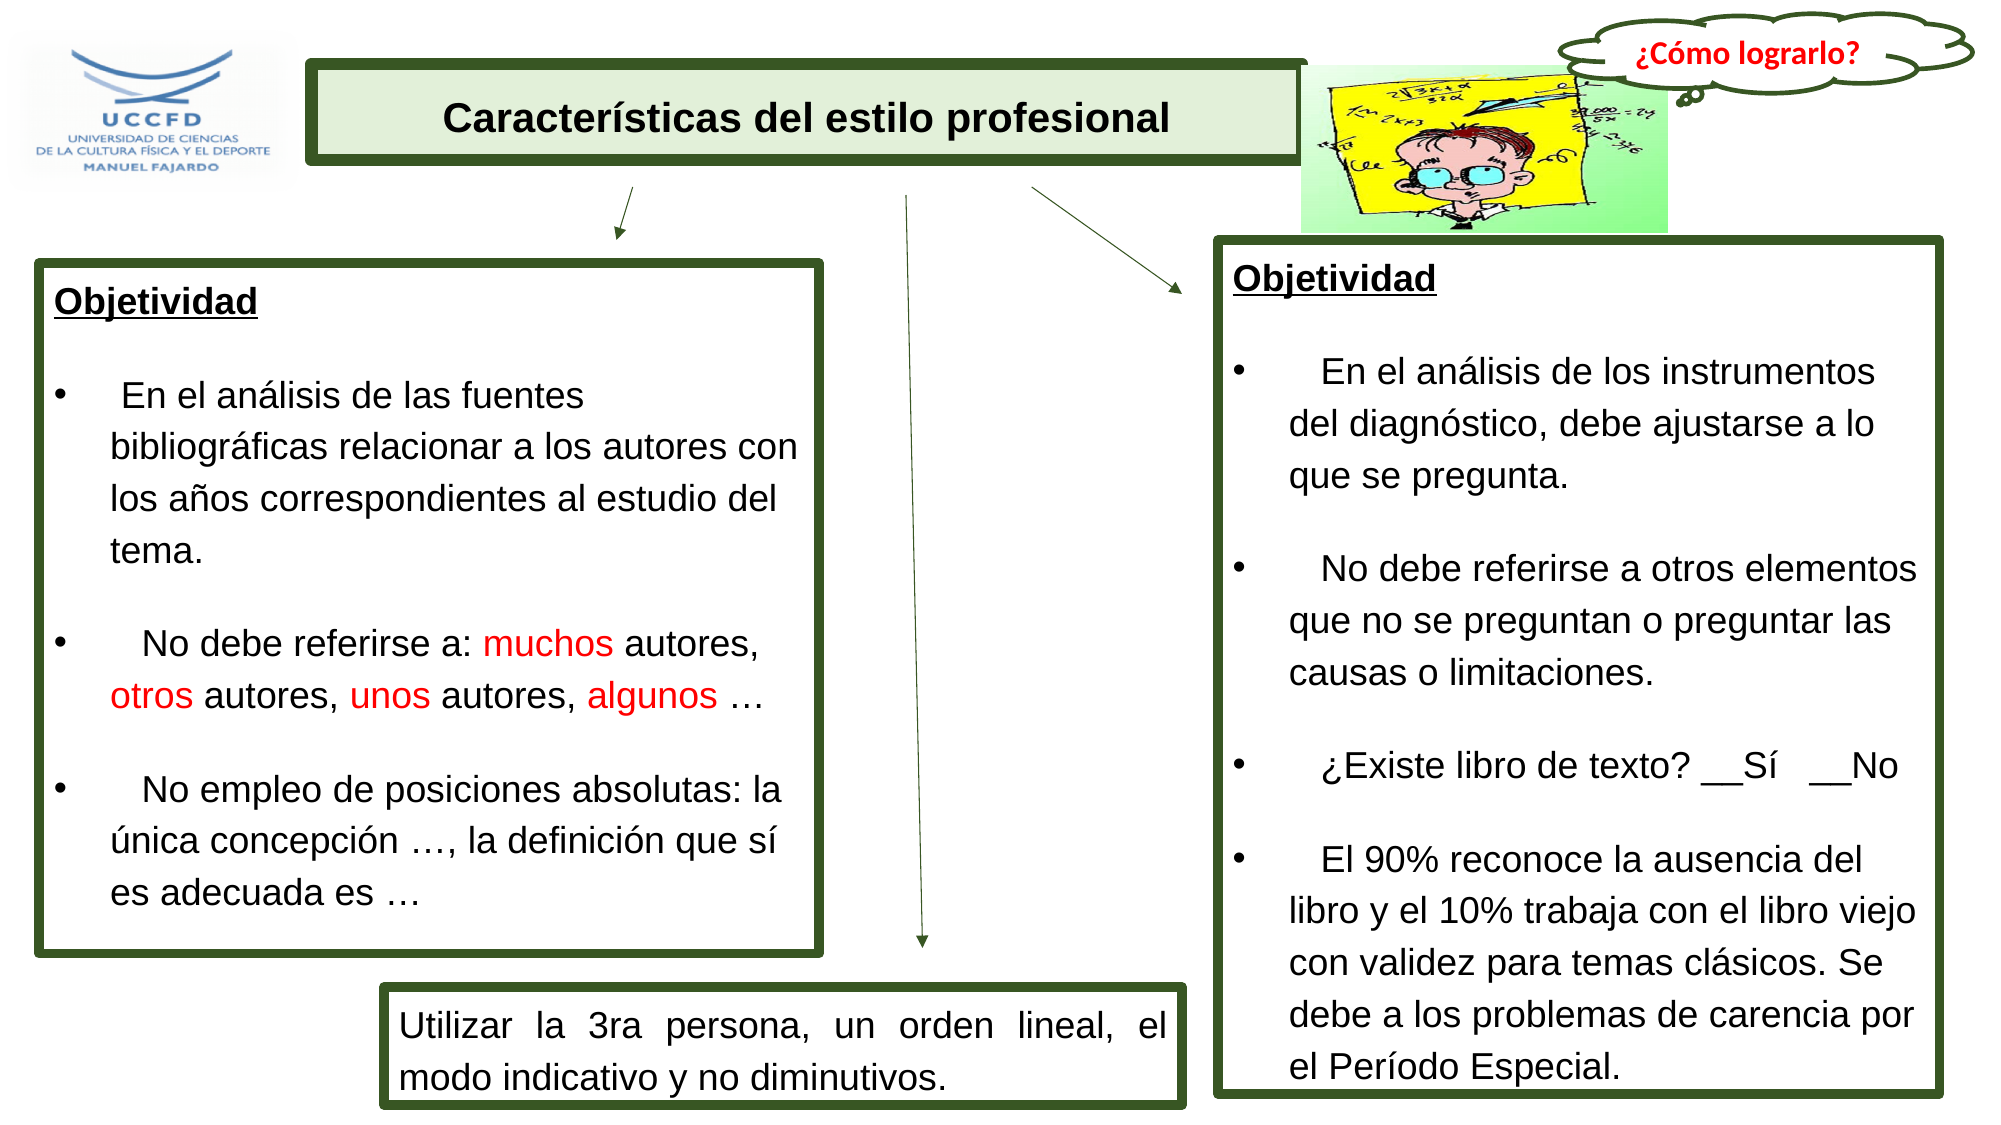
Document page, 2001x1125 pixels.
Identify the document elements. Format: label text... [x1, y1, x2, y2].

picture [1301, 65, 1668, 233]
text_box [1031, 186, 1182, 294]
text_box ¿Cómo lograrlo? [1558, 12, 1974, 107]
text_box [905, 194, 923, 948]
title Características del estilo profesional [311, 64, 1302, 161]
picture [5, 28, 301, 194]
text_box Utilizar la 3ra persona, un orden lineal, el modo indicativo y no diminutivos. [383, 986, 1182, 1106]
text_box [616, 186, 633, 240]
list Objetividad En el análisis de las fuentes bibliográficas relacionar a los autores con los años correspondientes al estudio del tema. No debe referirse a: muchos autores, otros autores, unos autores, algunos … No empleo de posiciones absolutas: la única concepción …, la definición que sí es adecuada es … [38, 263, 819, 954]
text_box Objetividad En el análisis de los instrumentos del diagnóstico, debe ajustarse a lo que se pregunta. No debe referirse a otros elementos que no se preguntan o preguntar las causas o limitaciones. ¿Existe libro de texto? __Sí __No El 90% reconoce la ausencia del libro y el 10% trabaja con el libro viejo con validez para temas clásicos. Se debe a los problemas de carencia por el Período Especial. [1218, 239, 1940, 1094]
